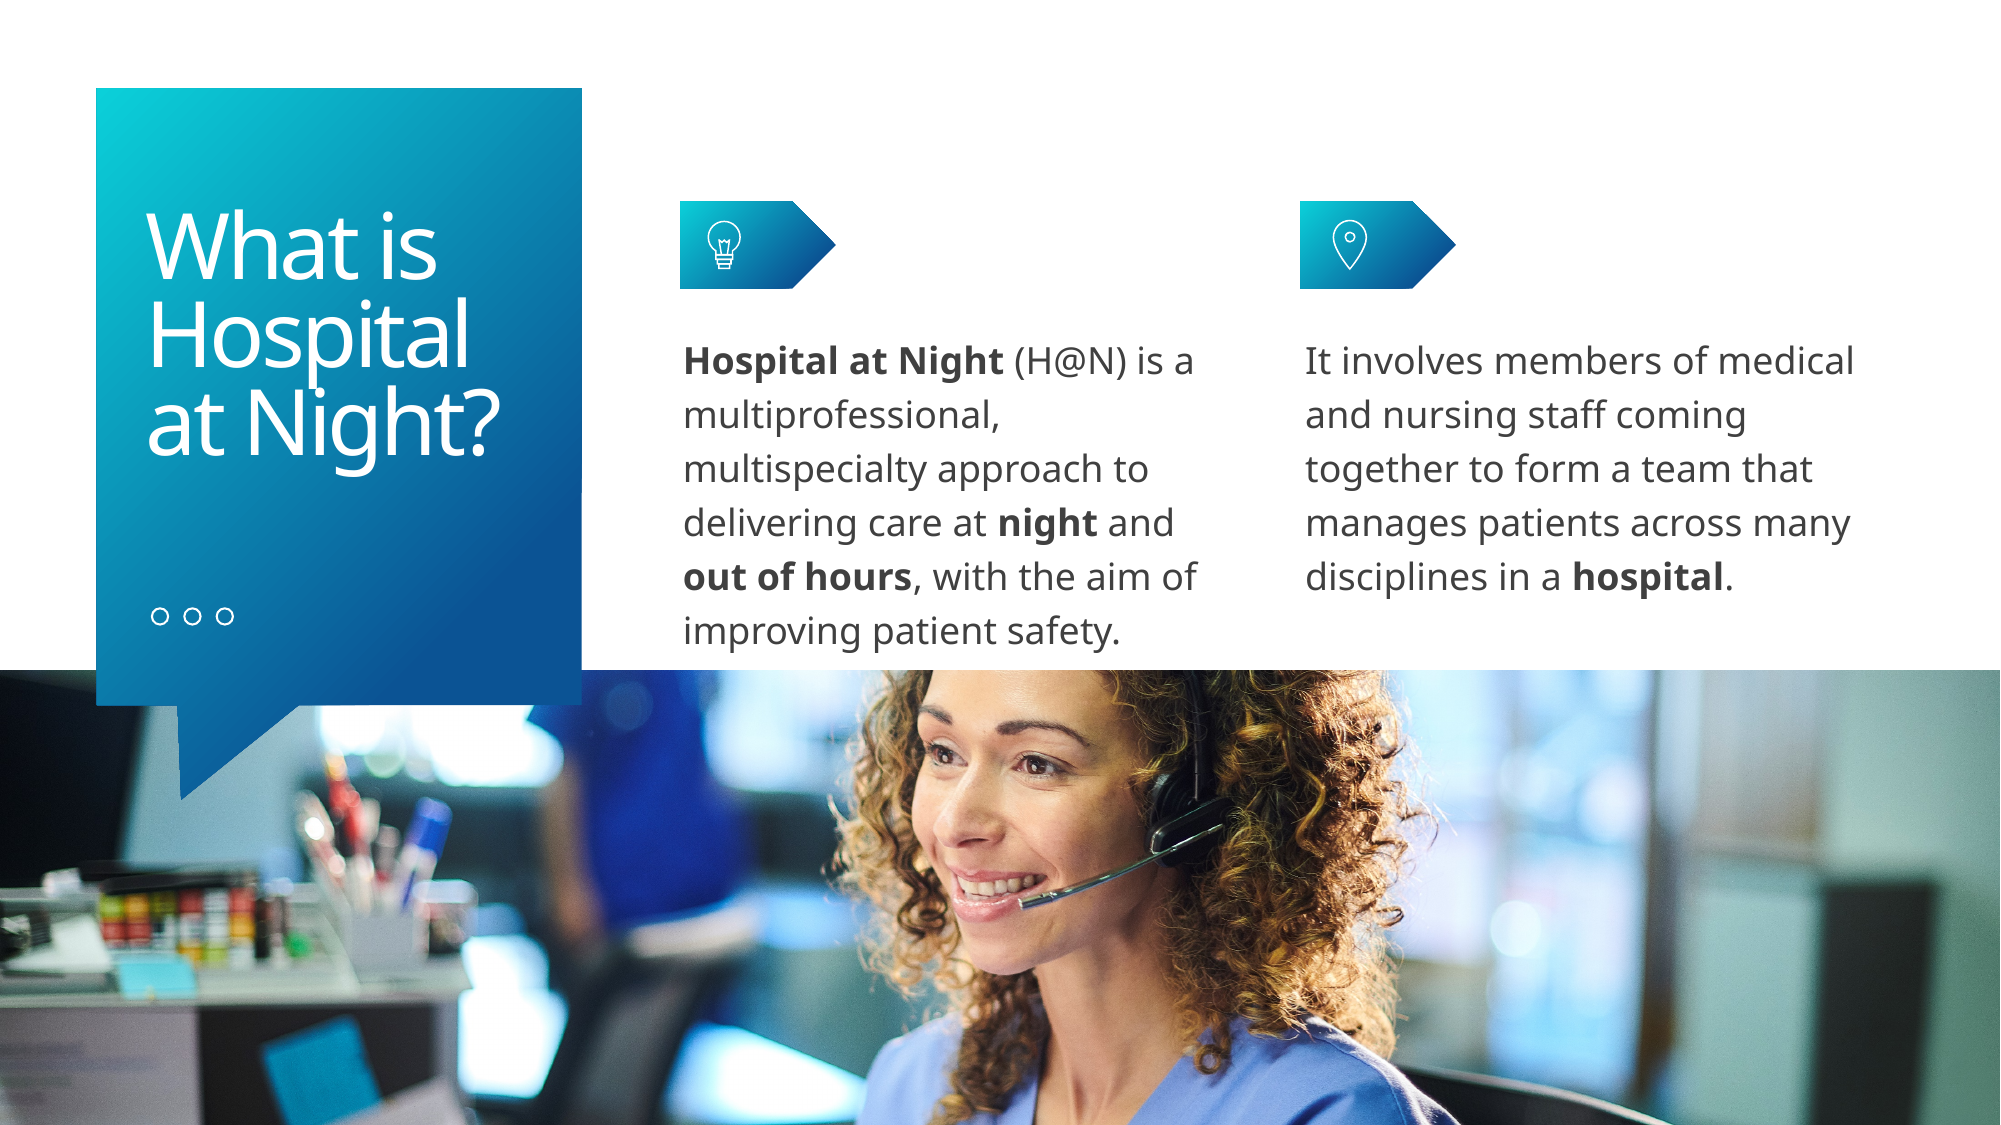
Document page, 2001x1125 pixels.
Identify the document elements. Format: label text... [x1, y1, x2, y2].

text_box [707, 220, 741, 270]
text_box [1332, 219, 1368, 271]
text_box [95, 87, 583, 670]
text_box [183, 607, 202, 626]
text_box [1299, 200, 1458, 290]
text_box [215, 607, 234, 626]
text_box It involves members of medical and nursing staff coming together to form a team that manages patients across many disciplines in a hospital. [1290, 320, 1881, 606]
text_box What is Hospital at Night? [131, 201, 619, 480]
picture [0, 670, 2000, 1125]
text_box Hospital at Night (H@N) is a multiprofessional, multispecialty approach to delivering care at night and out of hours, with the aim of improving patient safety. [668, 320, 1259, 660]
text_box [679, 200, 838, 290]
text_box [150, 607, 170, 626]
